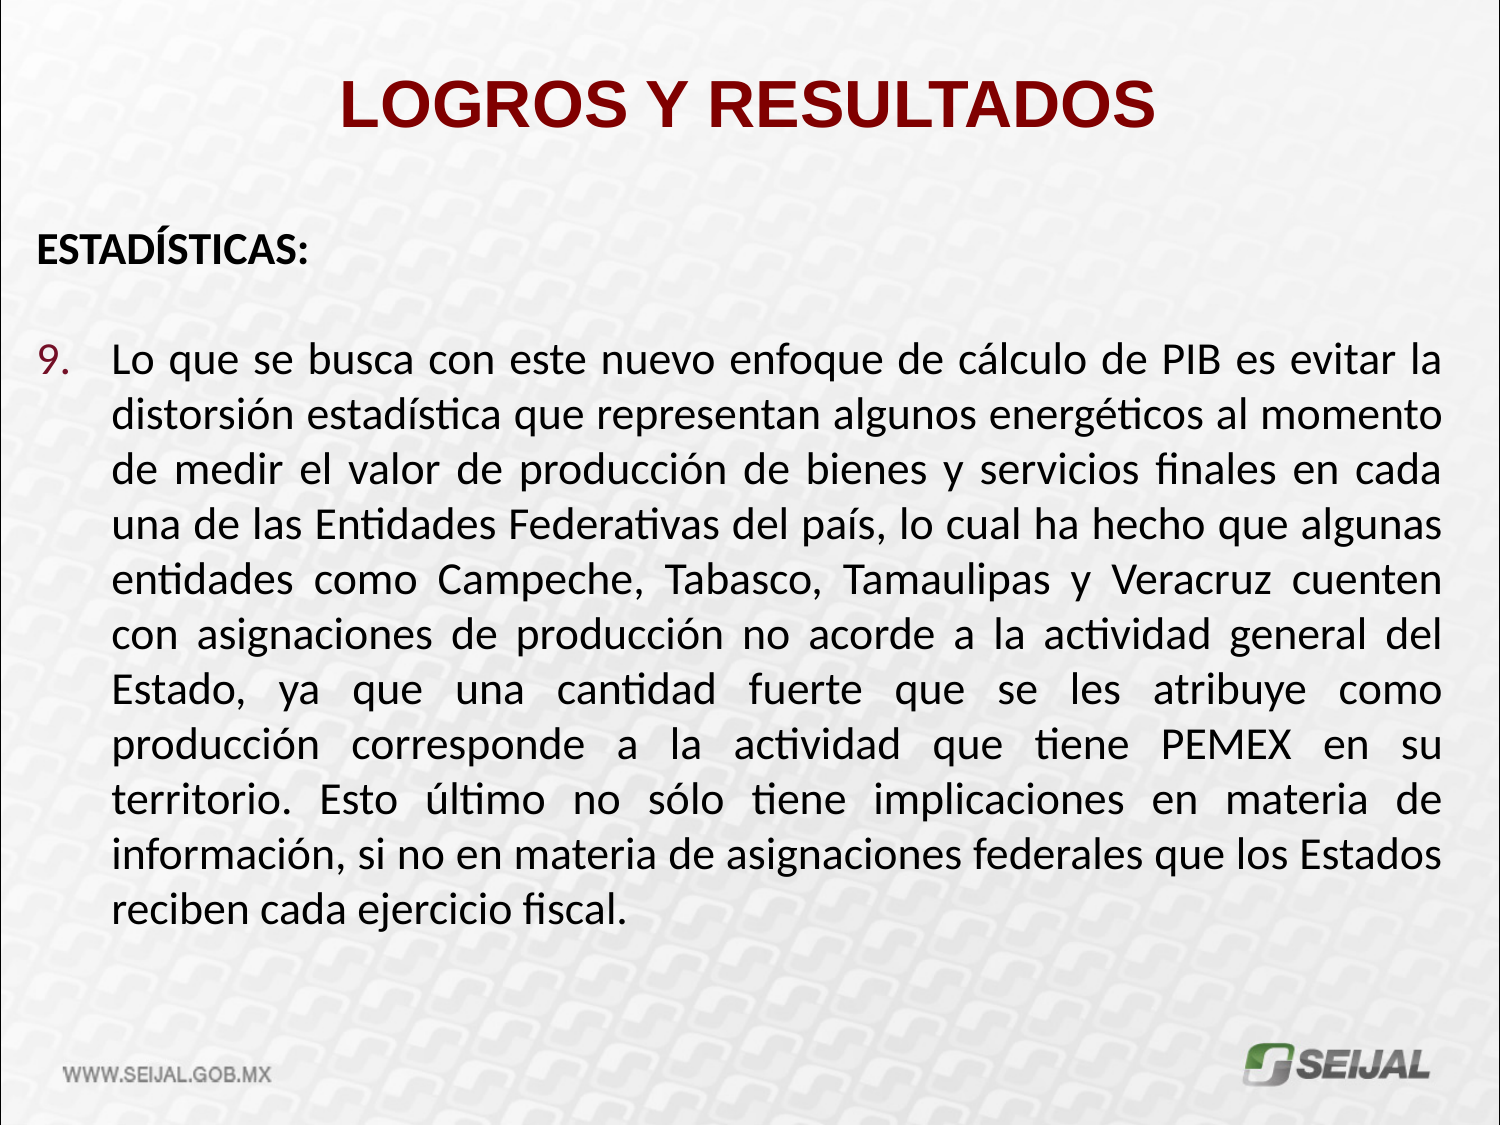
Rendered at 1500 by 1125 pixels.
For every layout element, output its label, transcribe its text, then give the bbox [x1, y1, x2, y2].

picture [1, 0, 1499, 1125]
text_box LOGROS Y RESULTADOS [298, 53, 1199, 148]
text_box ESTADÍSTICAS: Lo que se busca con este nuevo enfoque de cálculo de PIB es evitar la distorsión estadística que representan algunos energéticos al momento de medir el valor de producción de bienes y servicios finales en cada una de las Entidades Federativas del país, lo cual ha hecho que algunas entidades como Campeche, Tabasco, Tamaulipas y Veracruz cuenten con asignaciones de producción no acorde a la actividad general del Estado, ya que una cantidad fuerte que se les atribuye como producción corresponde a la actividad que tiene PEMEX en su territorio. Esto último no sólo tiene implicaciones en materia de información, si no en materia de asignaciones federales que los Estados reciben cada ejercicio fiscal. [21, 211, 1459, 942]
